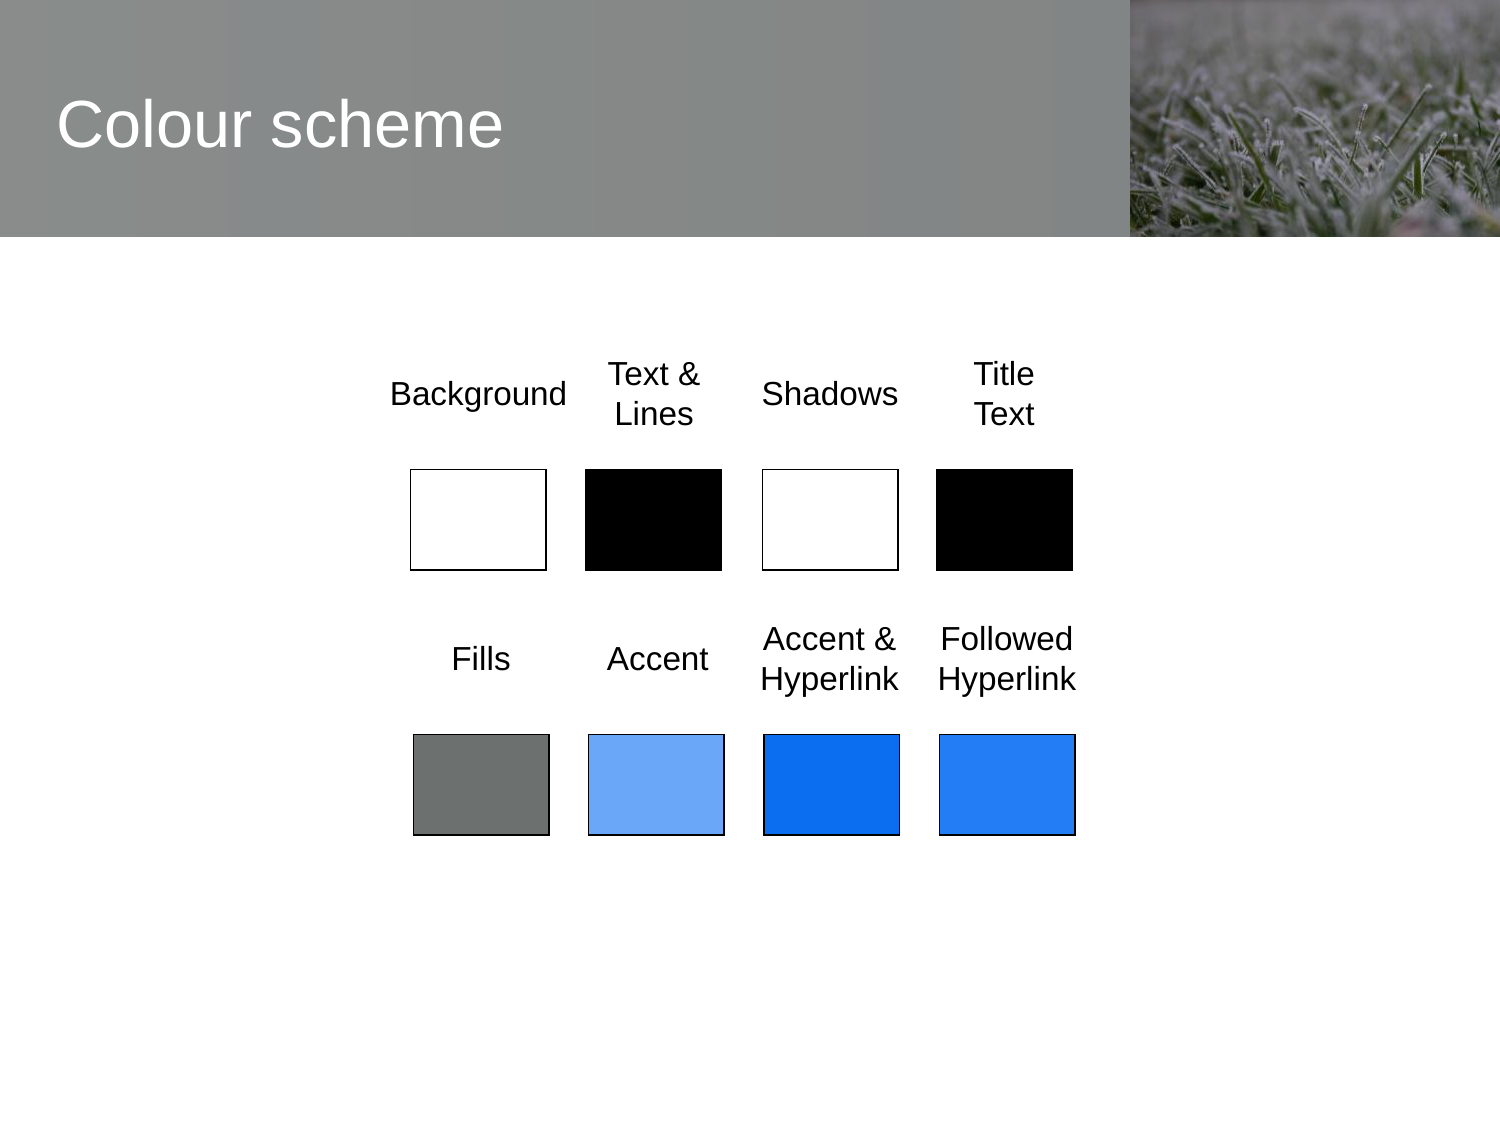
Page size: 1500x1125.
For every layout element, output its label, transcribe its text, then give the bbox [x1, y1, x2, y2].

text_box [939, 734, 1075, 835]
text_box [762, 469, 899, 570]
title Colour scheme [41, 45, 1164, 197]
text_box Accent & Hyperlink [745, 609, 914, 705]
text_box Text & Lines [592, 344, 716, 440]
text_box Shadows [746, 364, 914, 420]
picture [1130, 0, 1500, 237]
text_box [588, 734, 725, 835]
text_box Fills [436, 629, 526, 685]
text_box [763, 734, 900, 835]
text_box Accent [592, 629, 724, 685]
text_box [410, 469, 547, 570]
text_box Background [374, 364, 583, 420]
text_box Followed Hyperlink [922, 609, 1092, 704]
text_box [585, 469, 722, 570]
text_box [413, 734, 549, 835]
text_box Title Text [958, 344, 1050, 440]
text_box [936, 469, 1073, 570]
